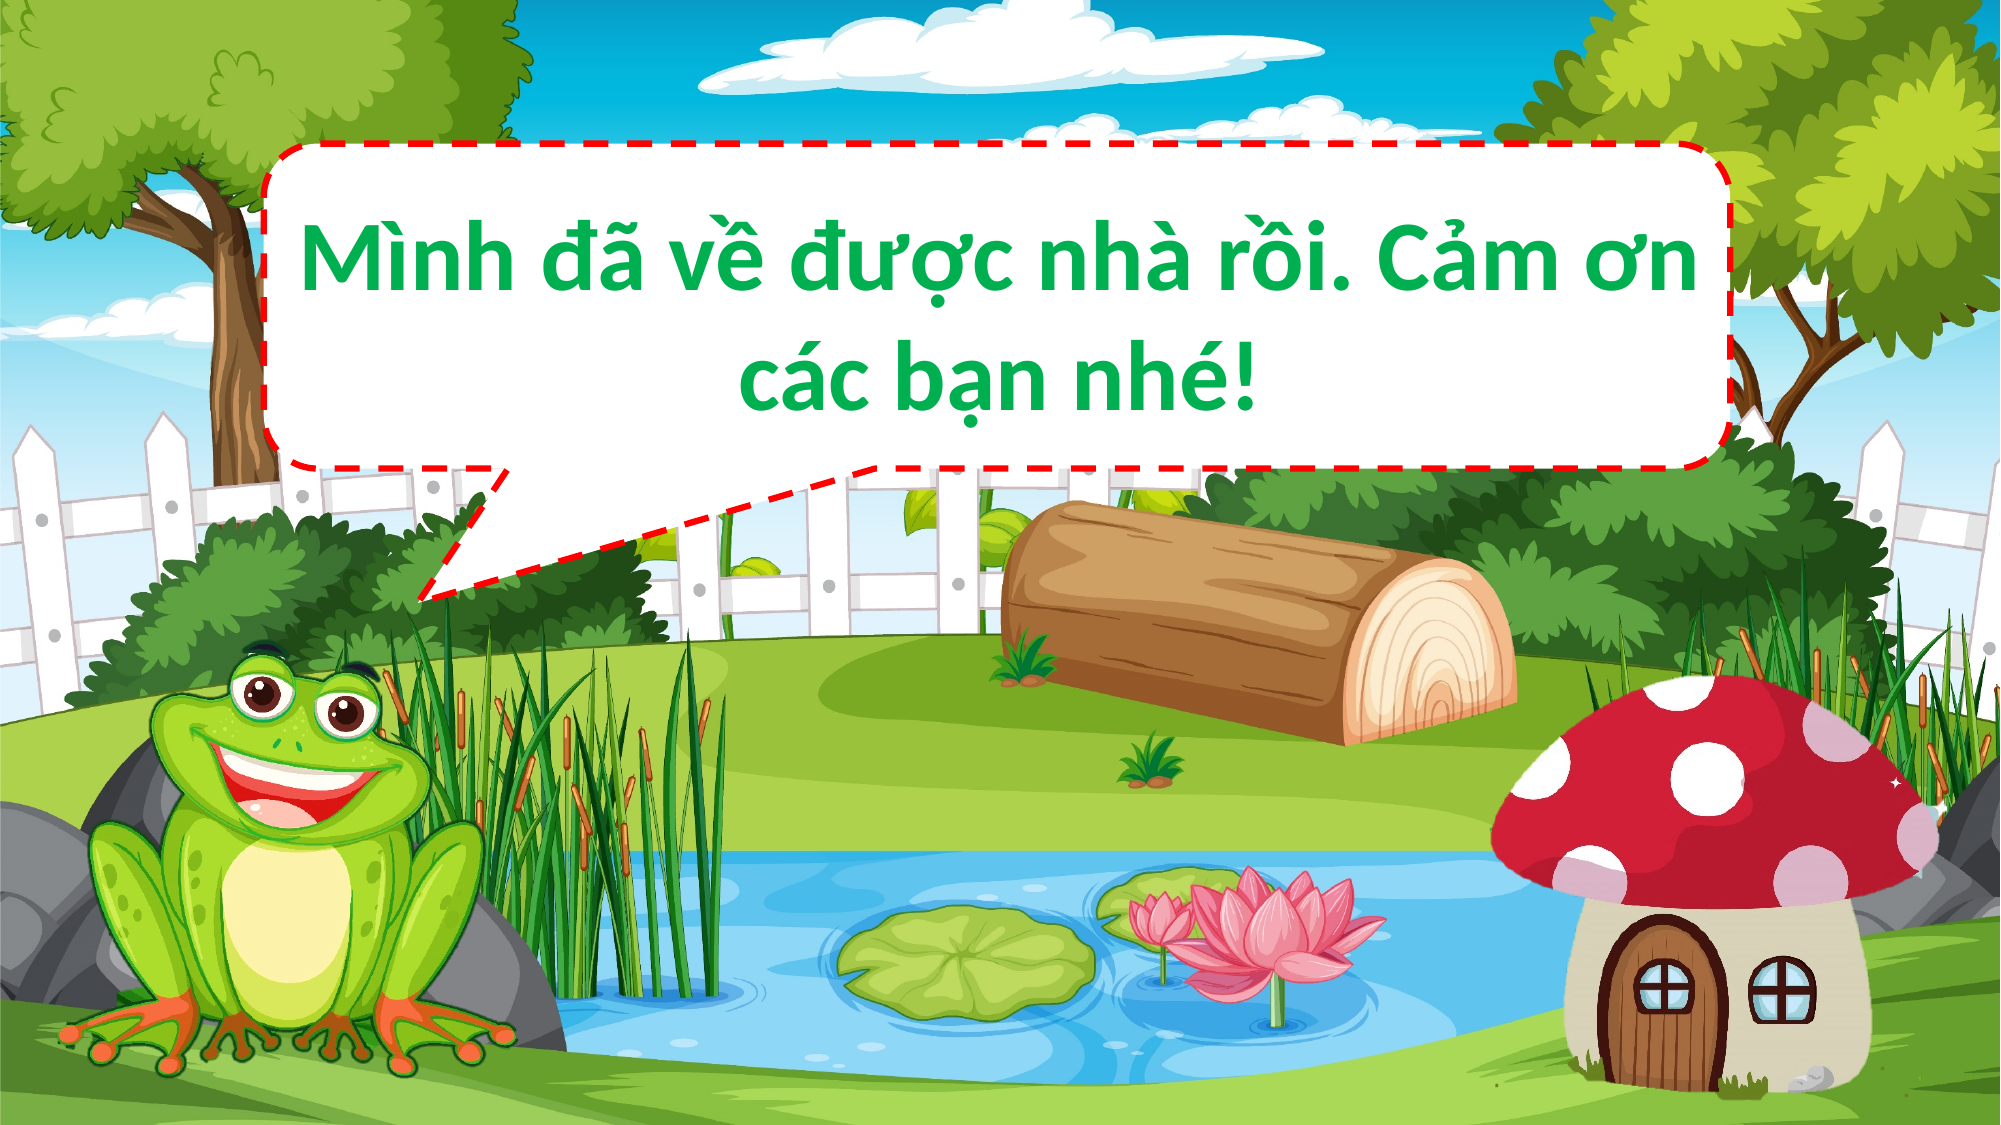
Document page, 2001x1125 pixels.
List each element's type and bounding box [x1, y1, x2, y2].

picture [0, 0, 2000, 1125]
text_box [263, 143, 1737, 469]
